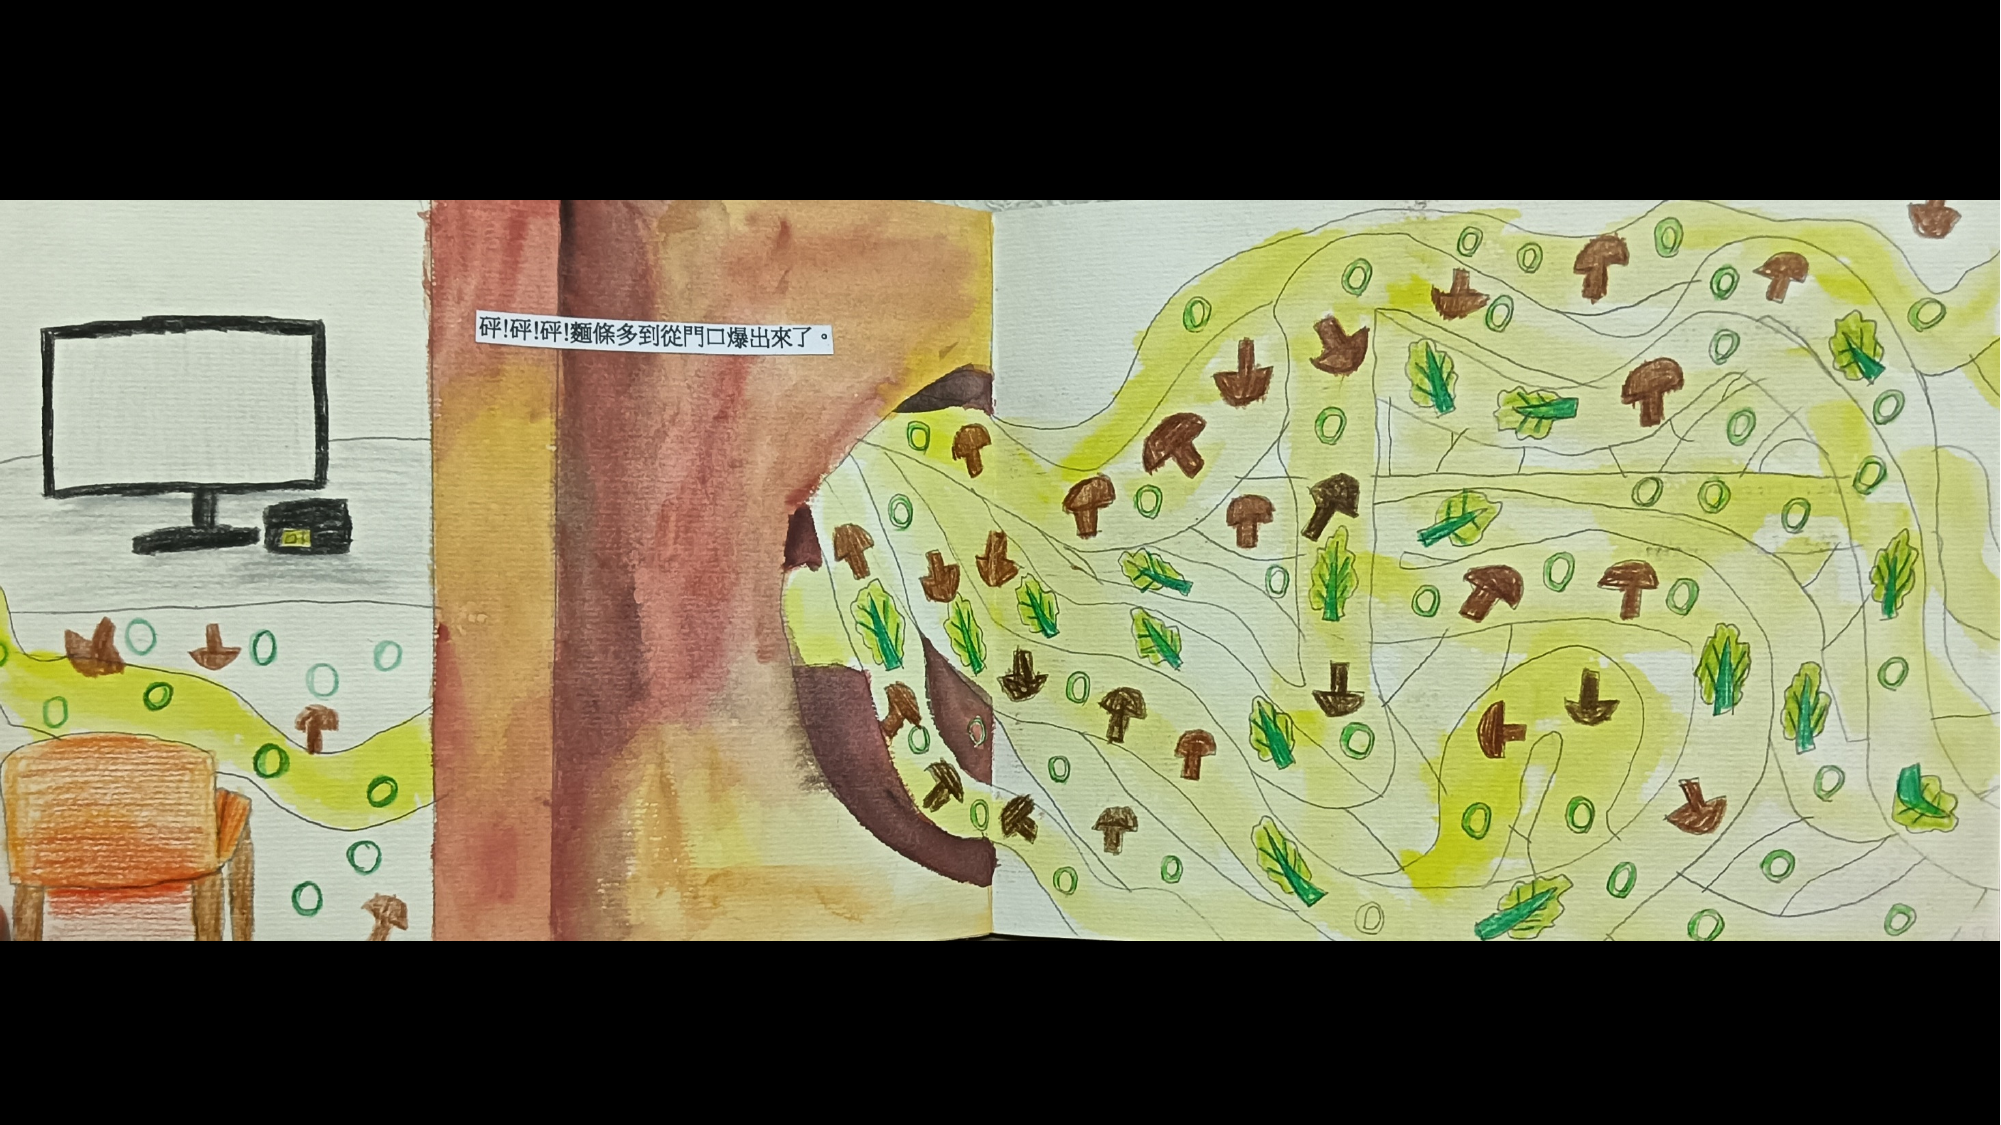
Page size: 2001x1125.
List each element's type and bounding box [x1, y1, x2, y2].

text_box [0, 942, 2000, 1125]
picture [0, 200, 2000, 942]
text_box [0, 0, 2000, 200]
